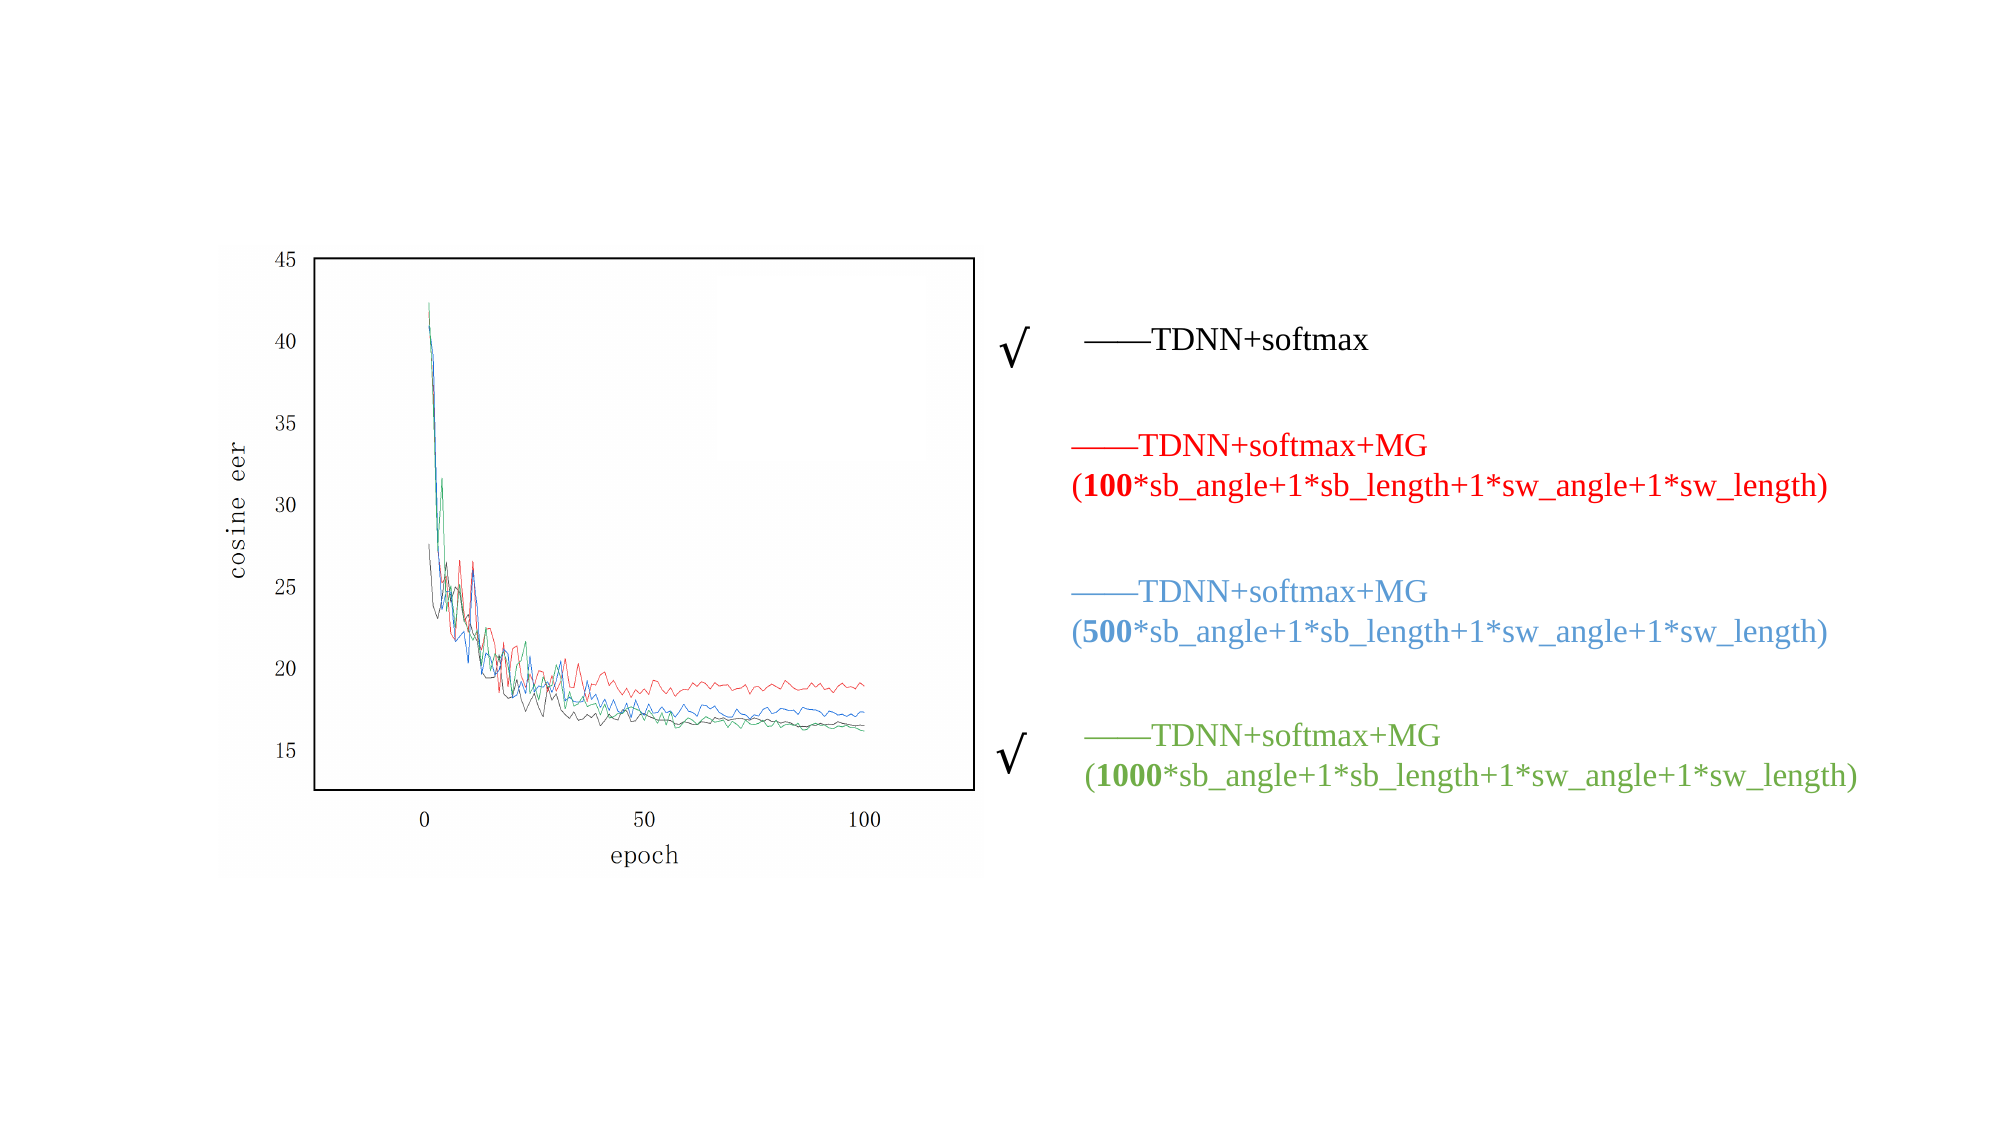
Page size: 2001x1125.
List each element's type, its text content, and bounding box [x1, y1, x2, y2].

text_box √ [984, 715, 1073, 791]
text_box ——TDNN+softmax [1075, 309, 1532, 365]
text_box √ [984, 309, 1075, 385]
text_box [217, 245, 984, 878]
text_box ——TDNN+softmax+MG (1000*sb_angle+1*sb_length+1*sw_angle+1*sw_length) [1069, 705, 2000, 801]
text_box ——TDNN+softmax+MG (500*sb_angle+1*sb_length+1*sw_angle+1*sw_length) [1056, 561, 2000, 656]
text_box ——TDNN+softmax+MG (100*sb_angle+1*sb_length+1*sw_angle+1*sw_length) [1056, 415, 1959, 510]
